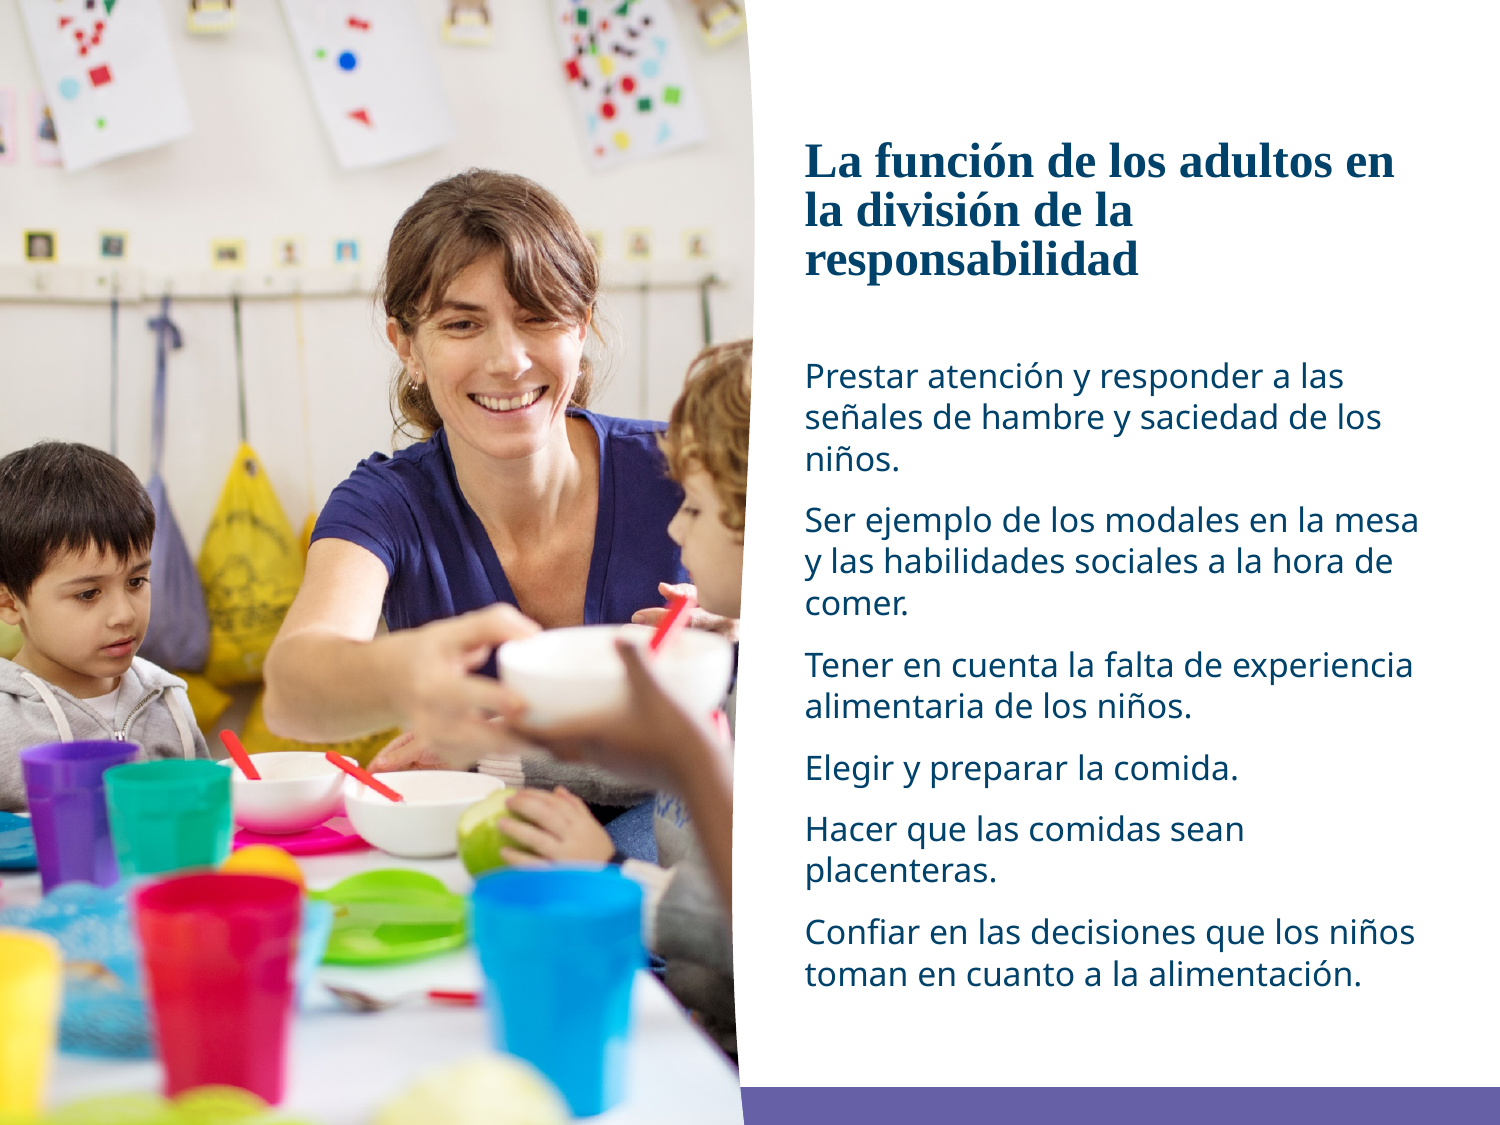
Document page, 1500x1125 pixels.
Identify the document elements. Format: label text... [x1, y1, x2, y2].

list Prestar atención y responder a las señales de hambre y saciedad de los niños. Ser ejemplo de los modales en la mesa y las habilidades sociales a la hora de comer. Tener en cuenta la falta de experiencia alimentaria de los niños. Elegir y preparar la comida. Hacer que las comidas sean placenteras. Confiar en las decisiones que los niños toman en cuanto a la alimentación. [789, 347, 1441, 1045]
title La función de los adultos en la división de la responsabilidad [789, 80, 1458, 348]
picture [0, 0, 755, 1125]
